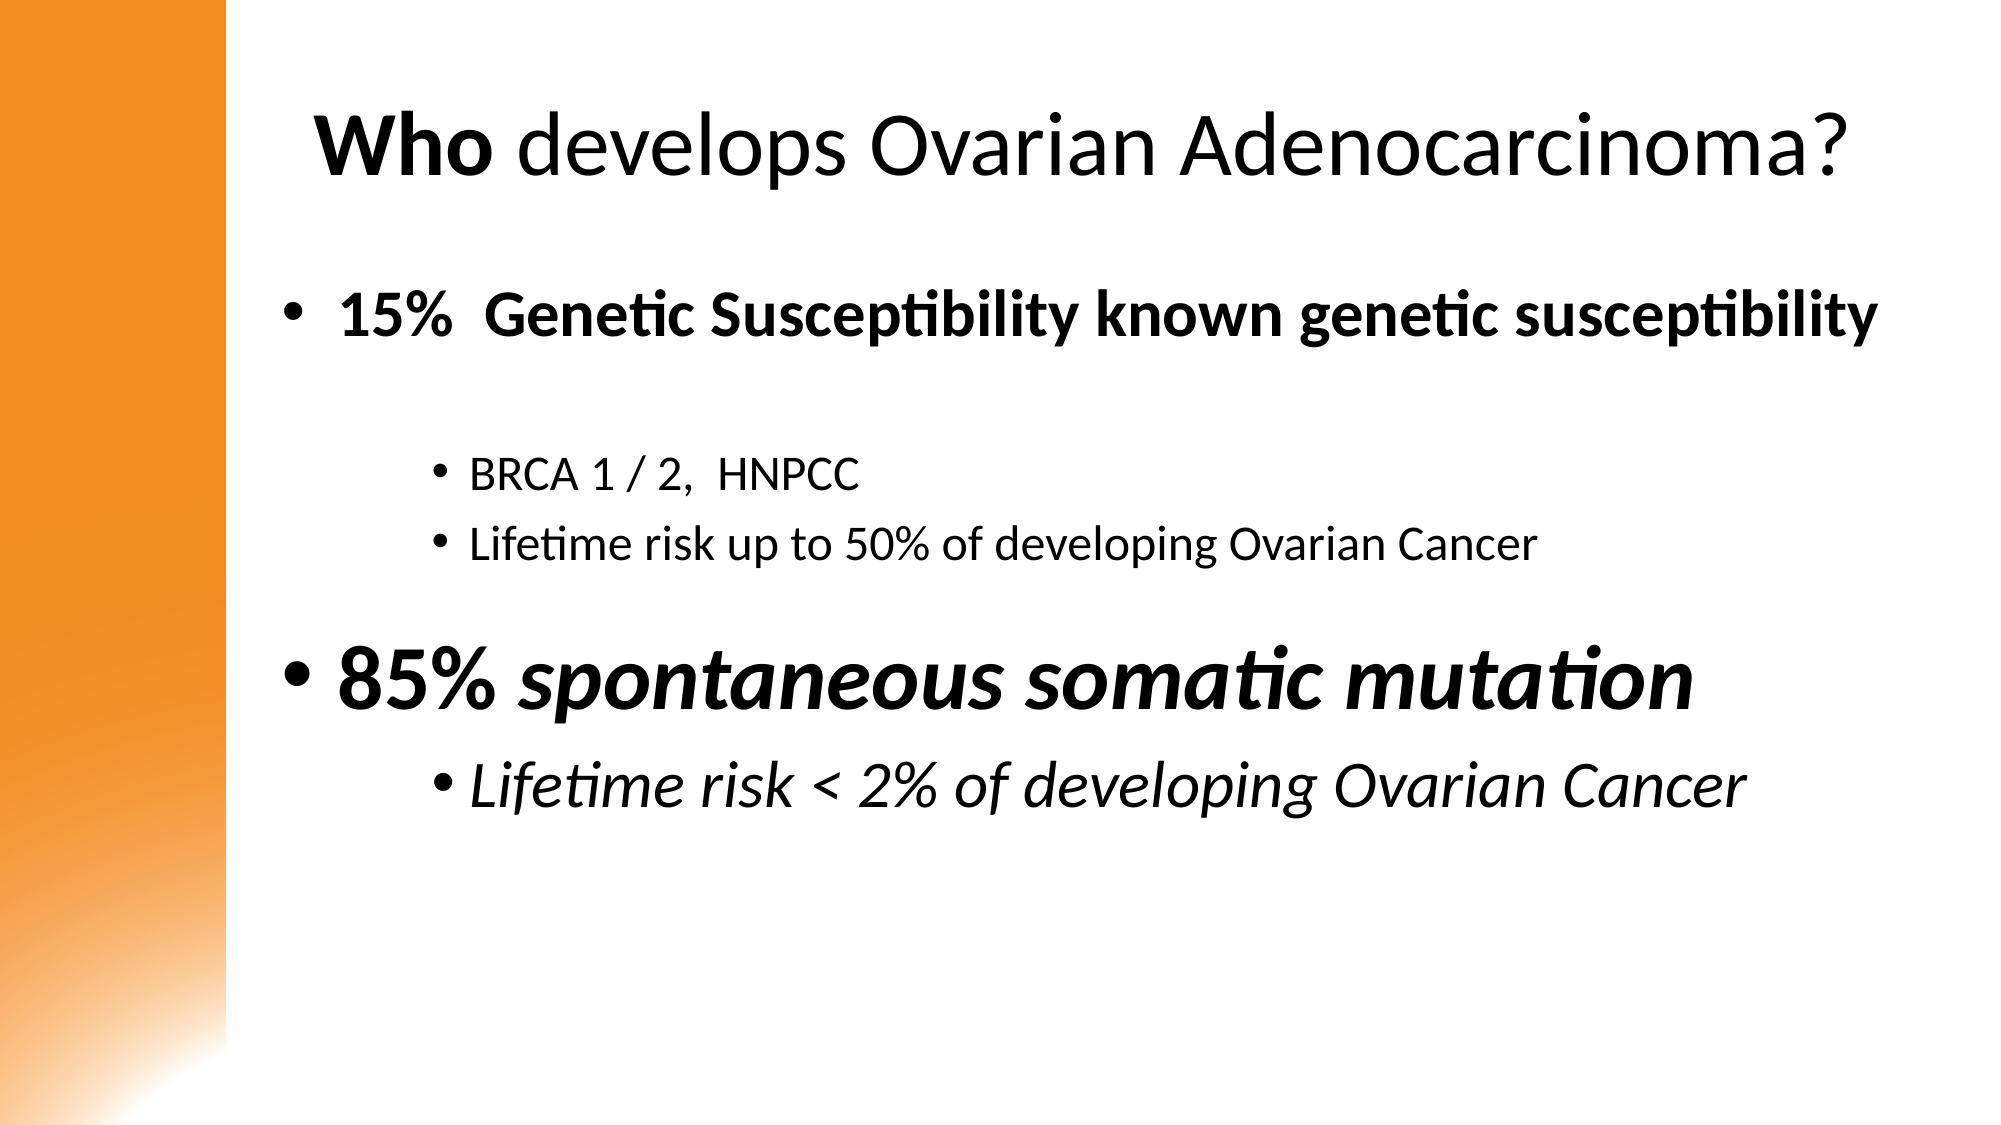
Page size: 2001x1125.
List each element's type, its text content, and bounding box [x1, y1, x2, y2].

title Who develops Ovarian Adenocarcinoma? [266, 45, 1900, 233]
list 15% Genetic Susceptibility known genetic susceptibility BRCA 1 / 2, HNPCC Lifetime risk up to 50% of developing Ovarian Cancer 85% spontaneous somatic mutation Lifetime risk < 2% of developing Ovarian Cancer [266, 262, 1900, 1005]
picture [0, 0, 227, 1125]
